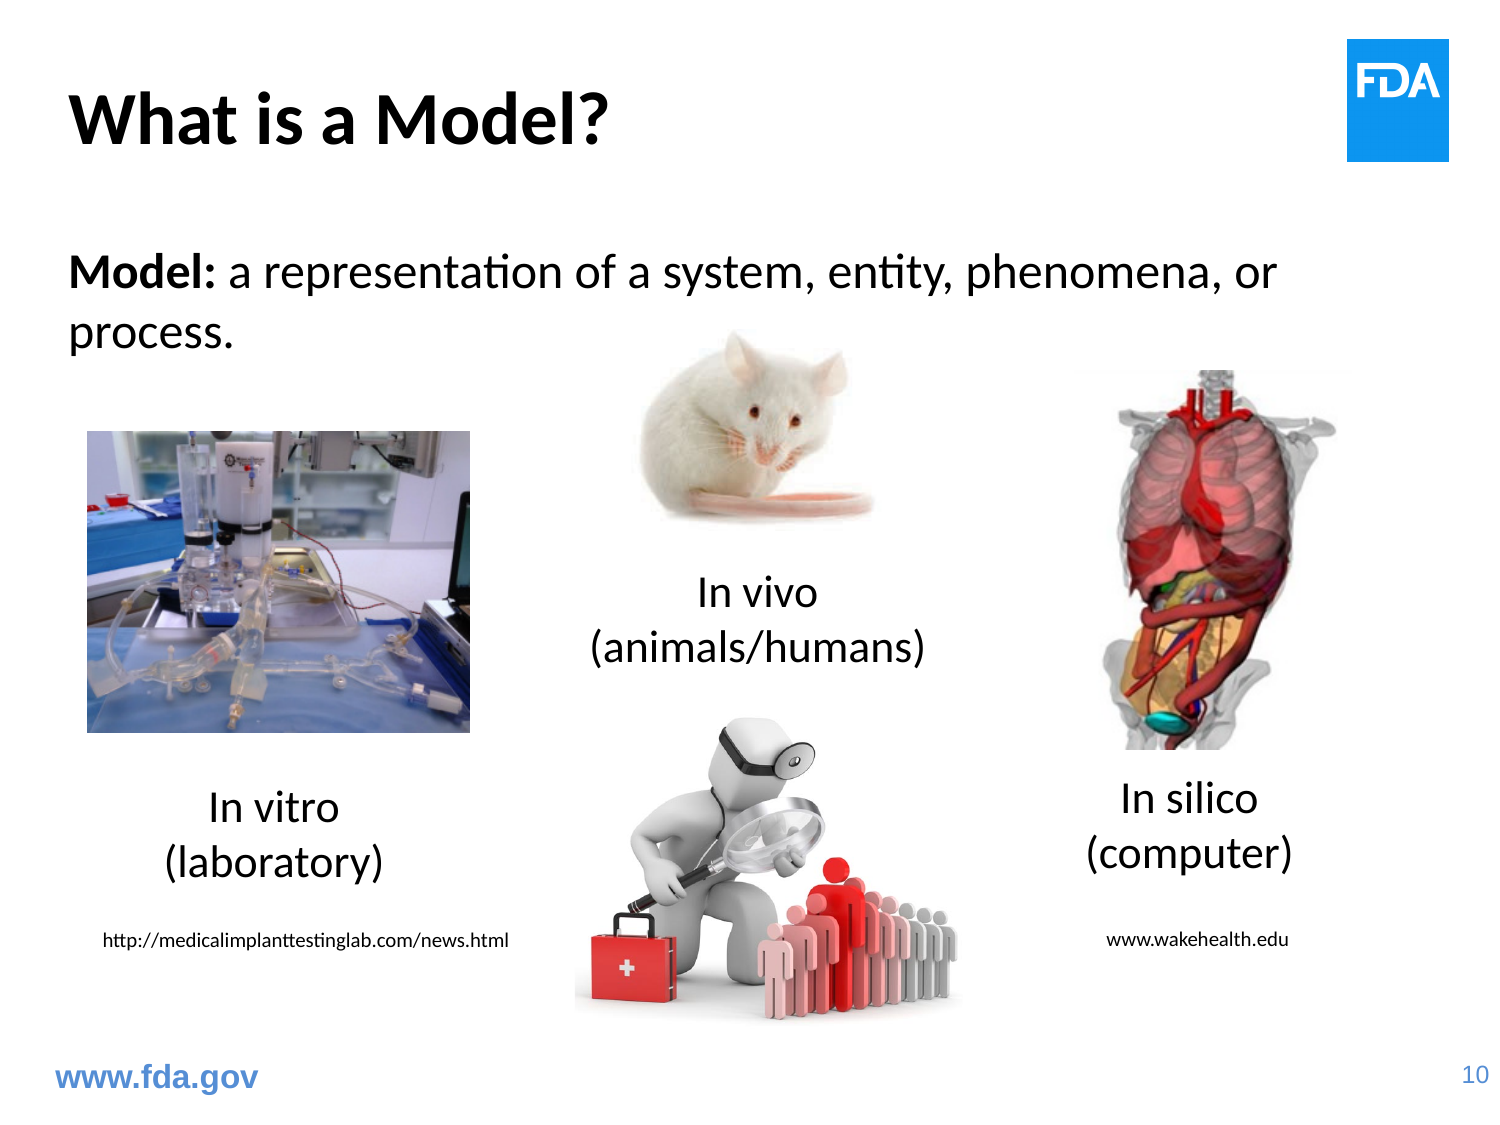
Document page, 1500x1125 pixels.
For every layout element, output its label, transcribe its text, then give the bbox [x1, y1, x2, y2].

text_box In vivo (animals/humans) [588, 561, 927, 672]
picture [87, 431, 470, 733]
text_box http://medicalimplanttestinglab.com/news.html [87, 919, 569, 960]
list Model: a representation of a system, entity, phenomena, or process. [53, 231, 1449, 1033]
picture [574, 701, 963, 1065]
text_box www.wakehealth.edu [1091, 918, 1305, 958]
picture [621, 328, 900, 543]
text_box In vitro (laboratory) [163, 777, 385, 888]
picture [1074, 370, 1352, 751]
text_box In silico (computer) [1084, 767, 1294, 878]
title What is a Model? [53, 38, 1449, 191]
